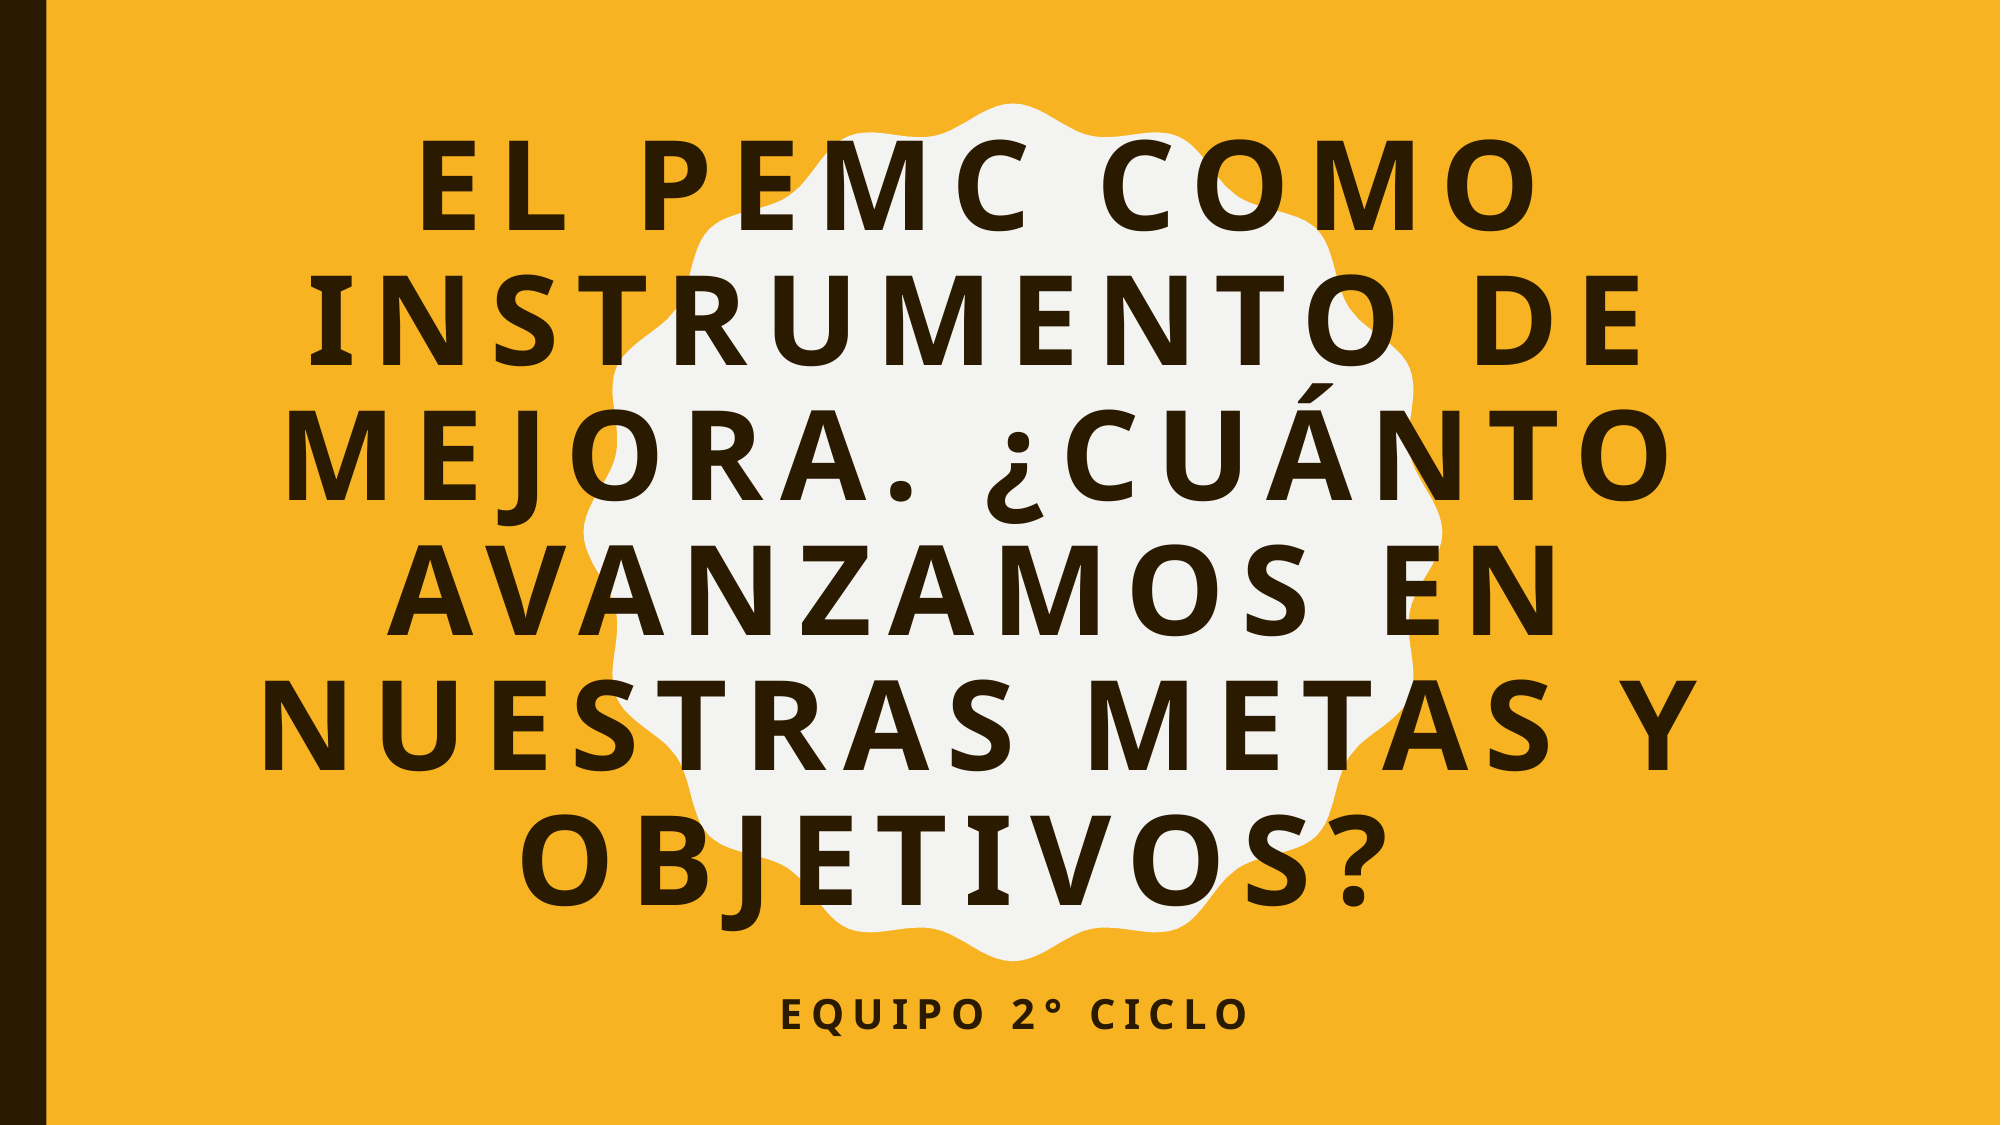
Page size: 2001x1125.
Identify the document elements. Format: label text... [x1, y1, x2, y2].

title EL PEMC COMO INSTRUMENTO DE MEJORA. ¿CUÁNTO AVANZAMOS EN NUESTRAS METAS Y OBJETIVOS? [138, 292, 1832, 1014]
subtitle Equipo 2° ciclo [363, 980, 1684, 1103]
